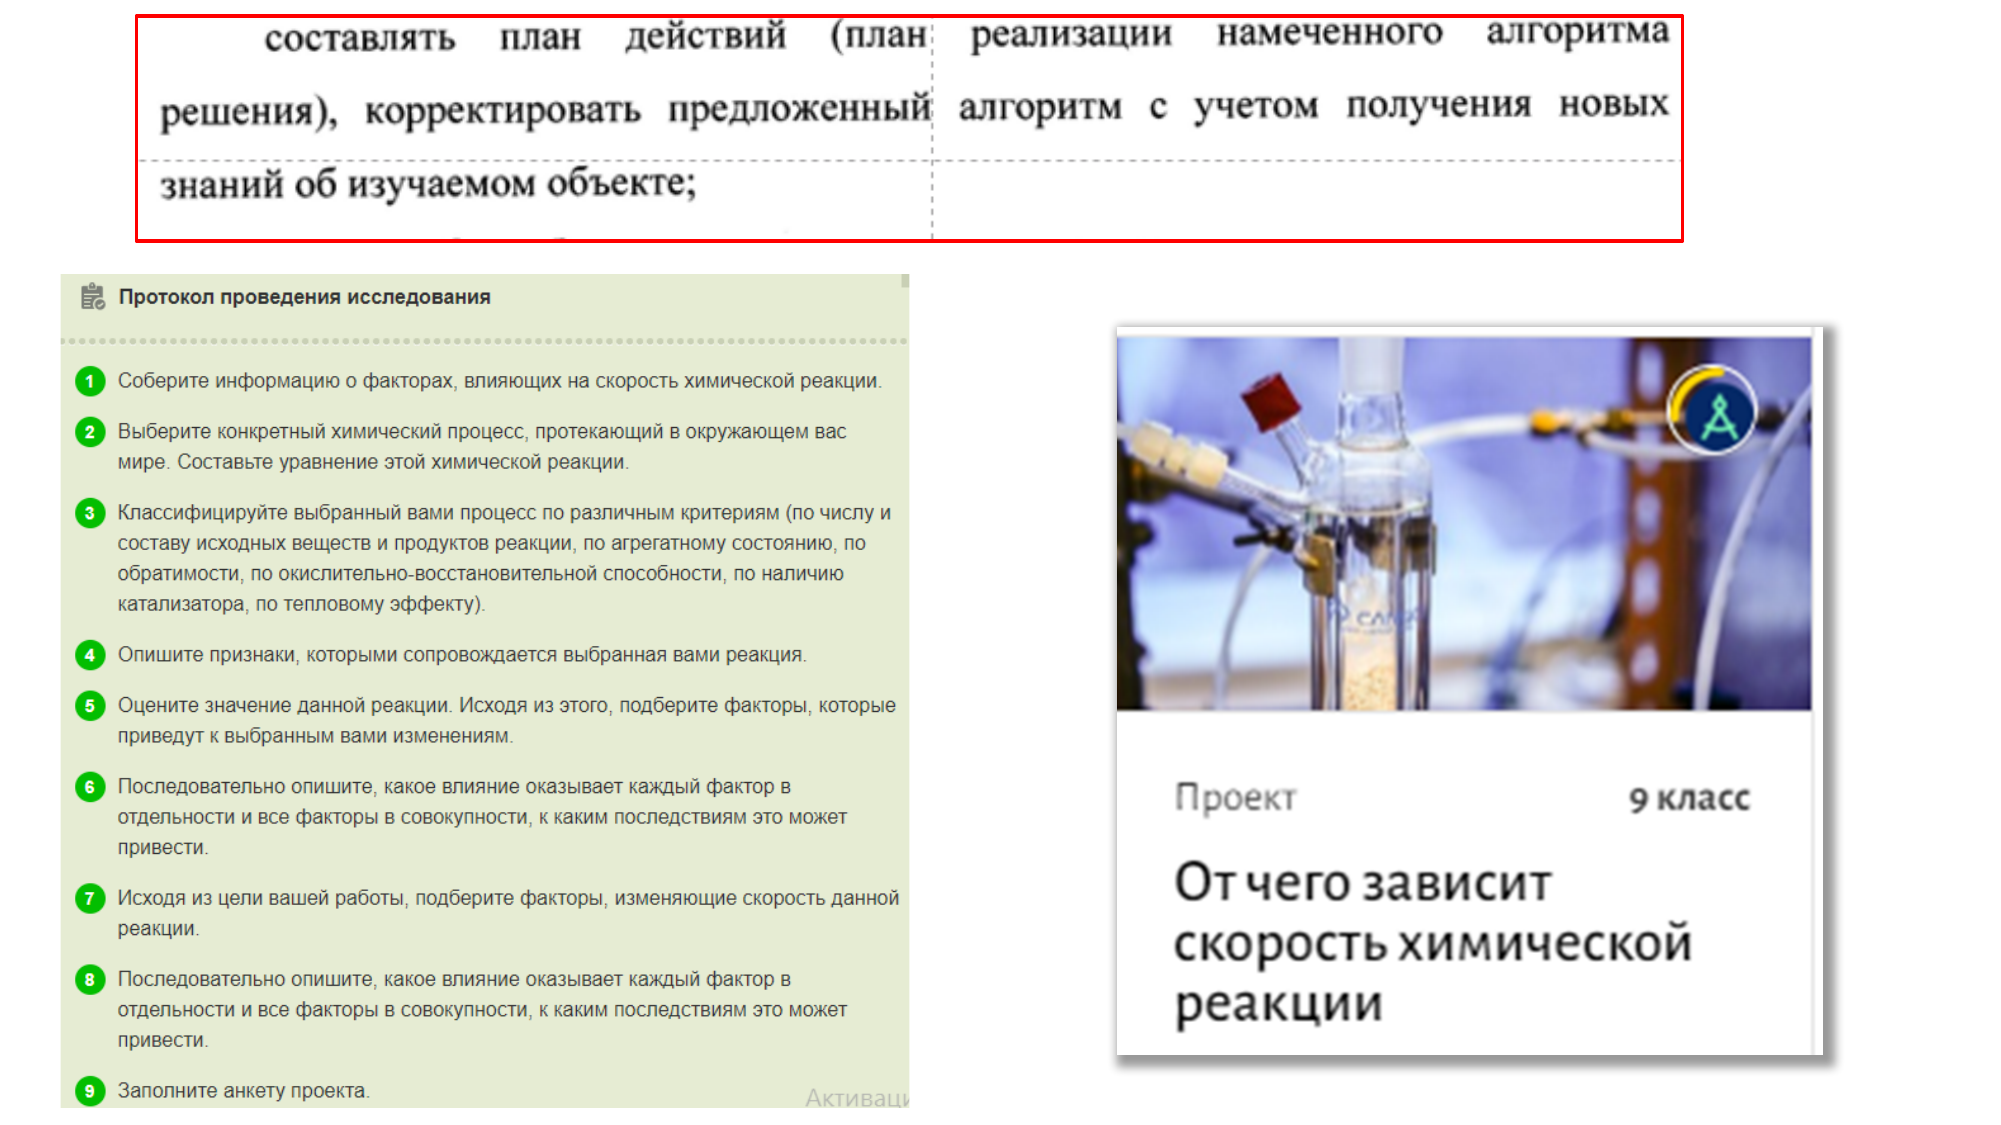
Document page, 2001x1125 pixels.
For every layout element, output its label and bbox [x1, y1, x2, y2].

picture [137, 17, 1682, 240]
picture [60, 273, 910, 1108]
picture [1117, 327, 1823, 1055]
